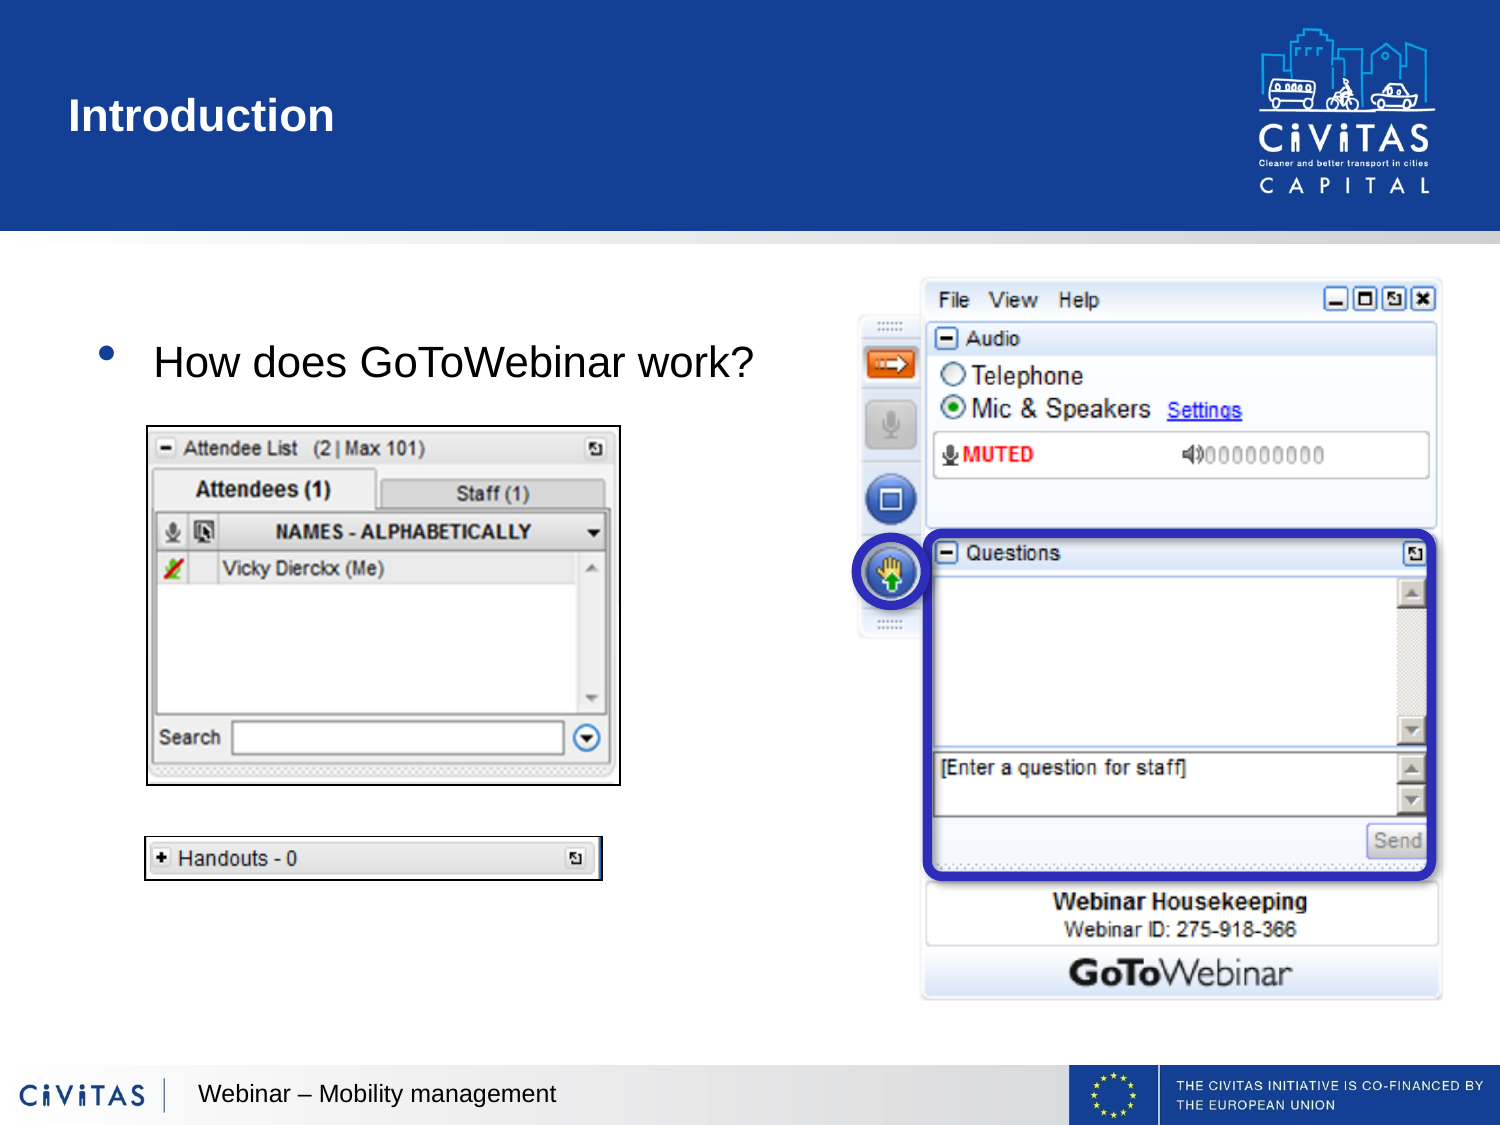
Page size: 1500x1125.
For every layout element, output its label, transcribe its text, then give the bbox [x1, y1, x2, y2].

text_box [855, 276, 1443, 1001]
title Introduction [52, 18, 1200, 209]
picture [0, 0, 1500, 232]
picture [147, 426, 620, 785]
picture [0, 1065, 1500, 1125]
footer Webinar – Mobility management [182, 1070, 1046, 1114]
text_box How does GoToWebinar work? [3, 326, 850, 1000]
picture [145, 837, 602, 880]
